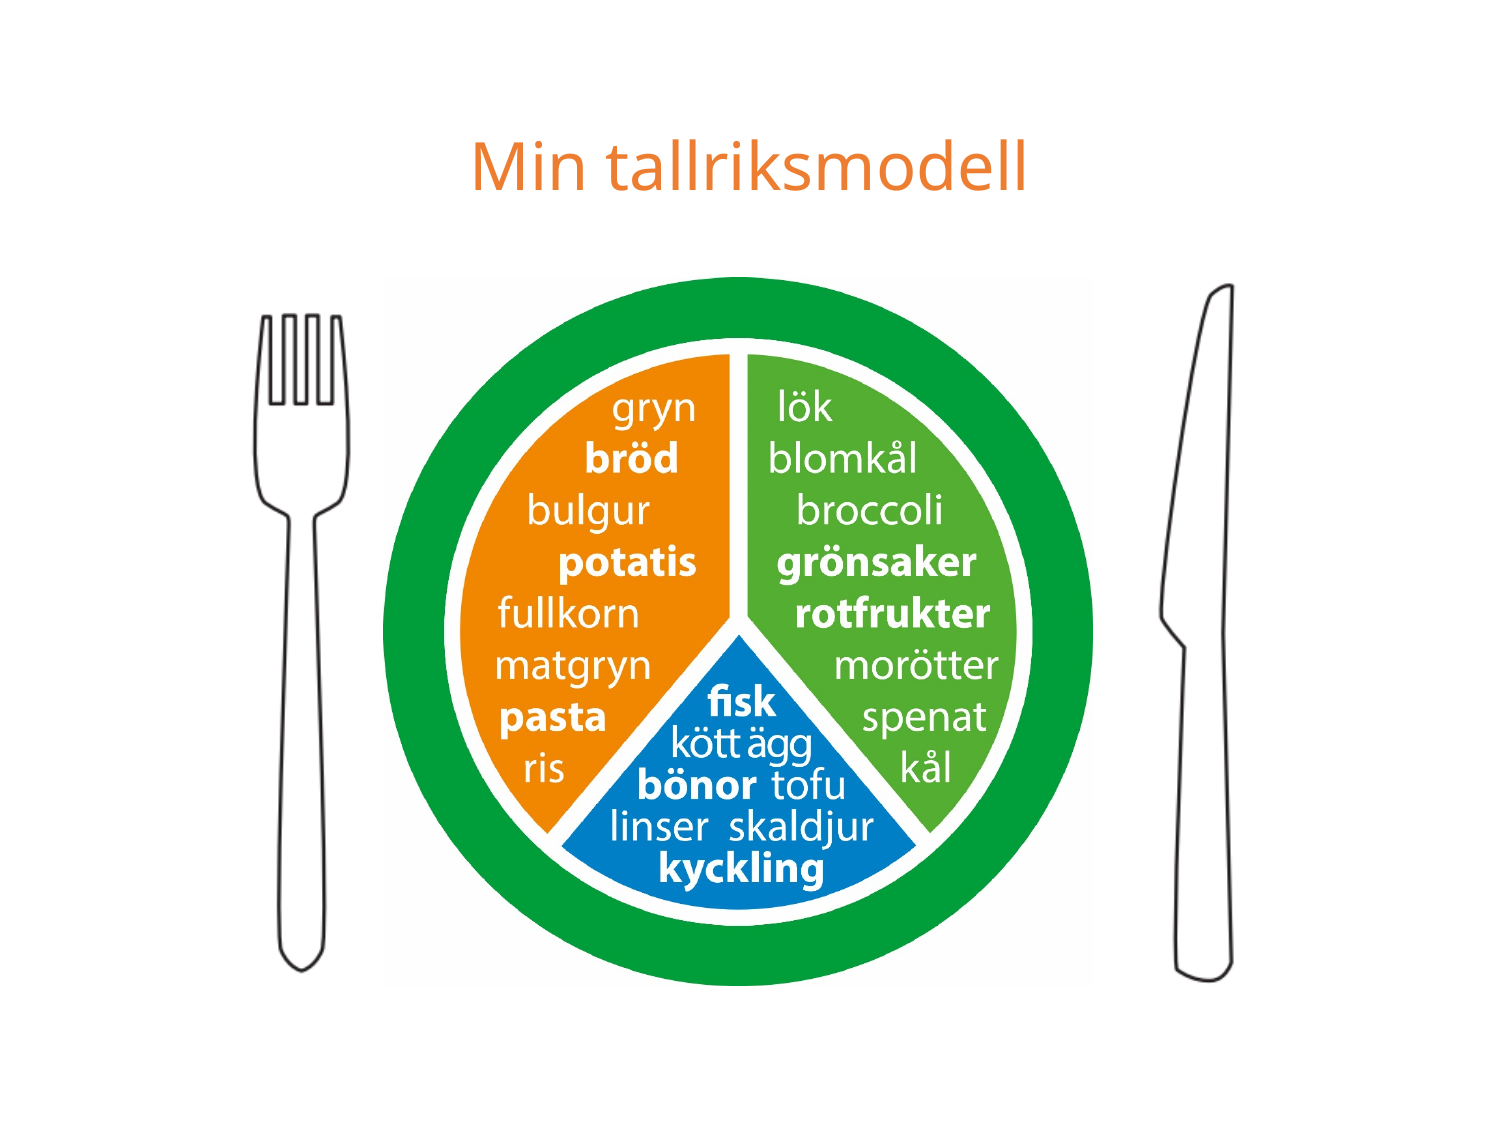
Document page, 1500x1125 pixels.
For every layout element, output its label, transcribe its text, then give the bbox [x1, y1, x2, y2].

title Min tallriksmodell [103, 59, 1397, 278]
picture [210, 265, 1287, 987]
